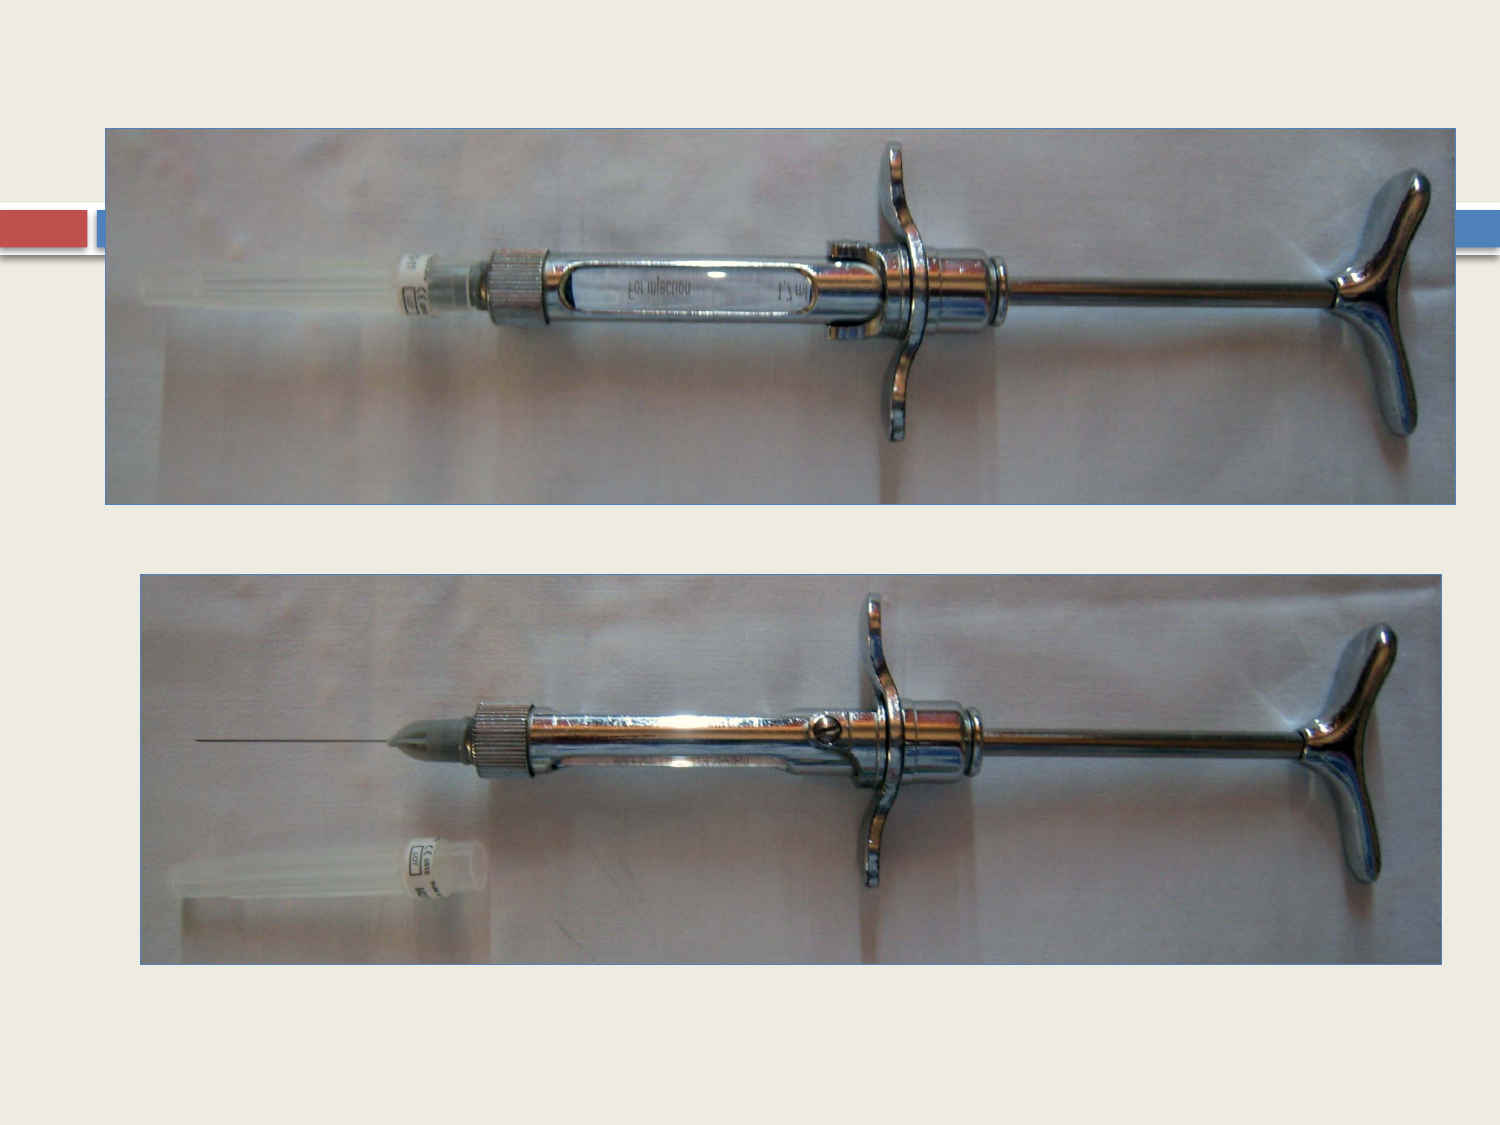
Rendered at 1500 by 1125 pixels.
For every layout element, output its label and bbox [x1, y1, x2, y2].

picture [140, 573, 1442, 965]
list [105, 128, 1456, 505]
